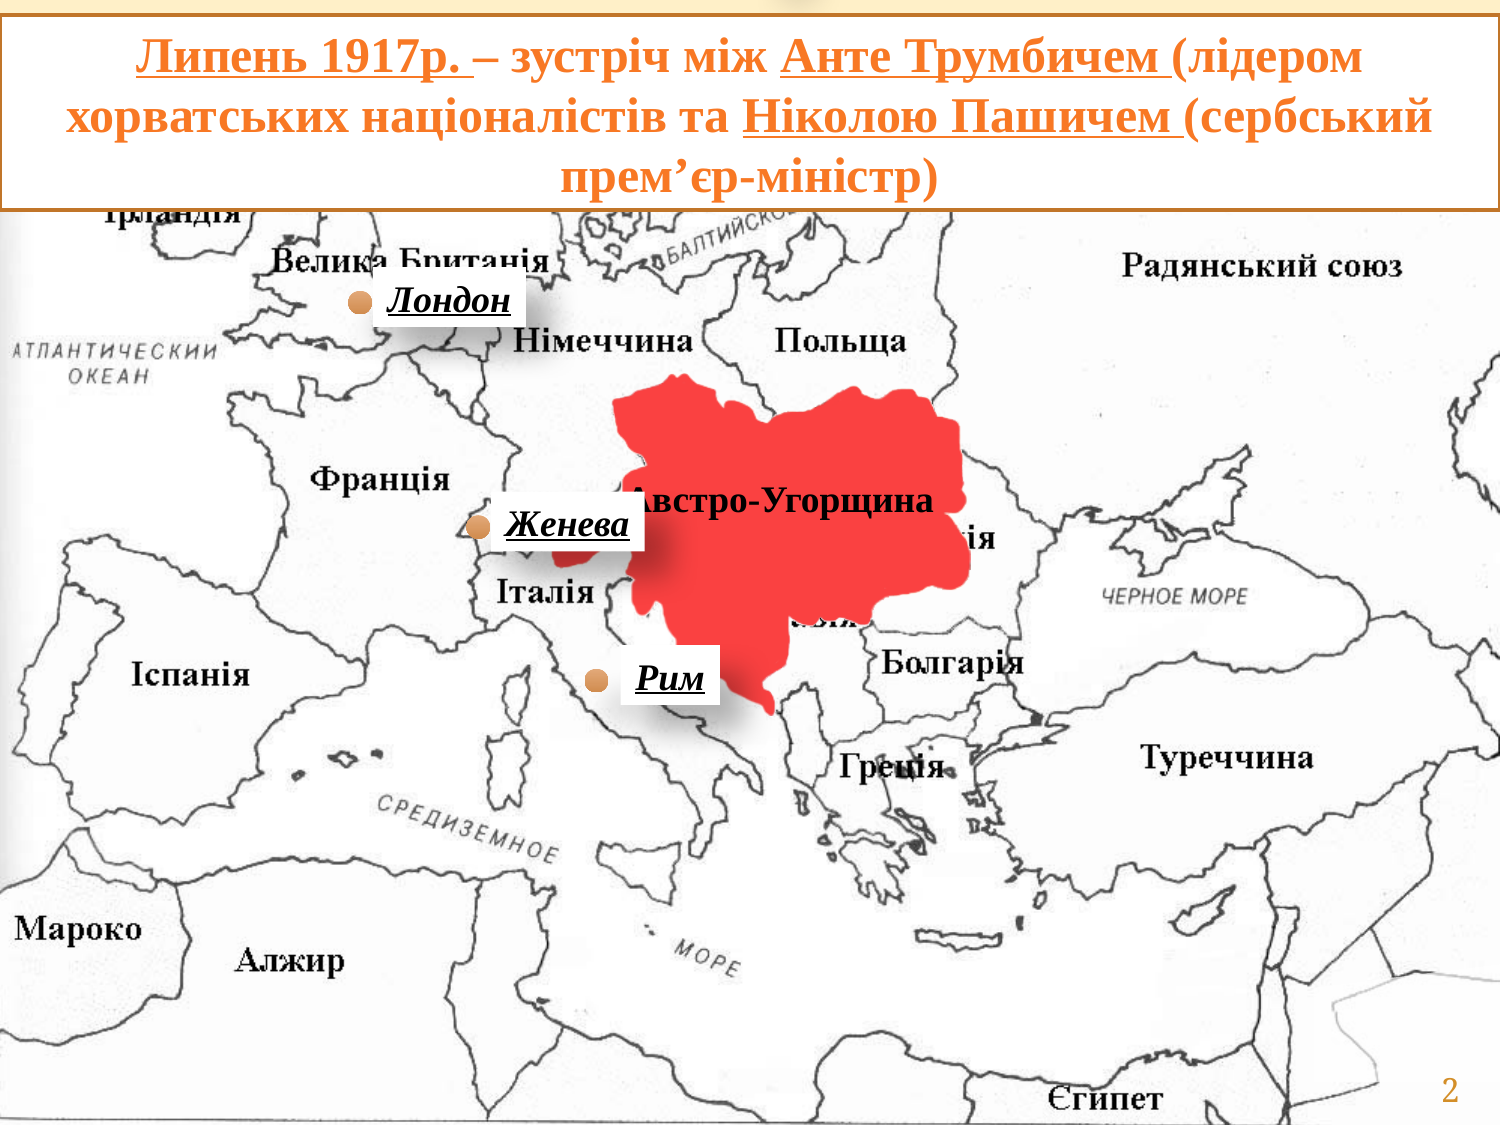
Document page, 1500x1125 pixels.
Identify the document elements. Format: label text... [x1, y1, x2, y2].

picture [0, 119, 1500, 1125]
text_box Липень 1917р. – зустріч між Анте Трумбичем (лідером хорватських націоналістів та Ніколою Пашичем (сербський прем’єр-міністр) [0, 13, 1500, 119]
